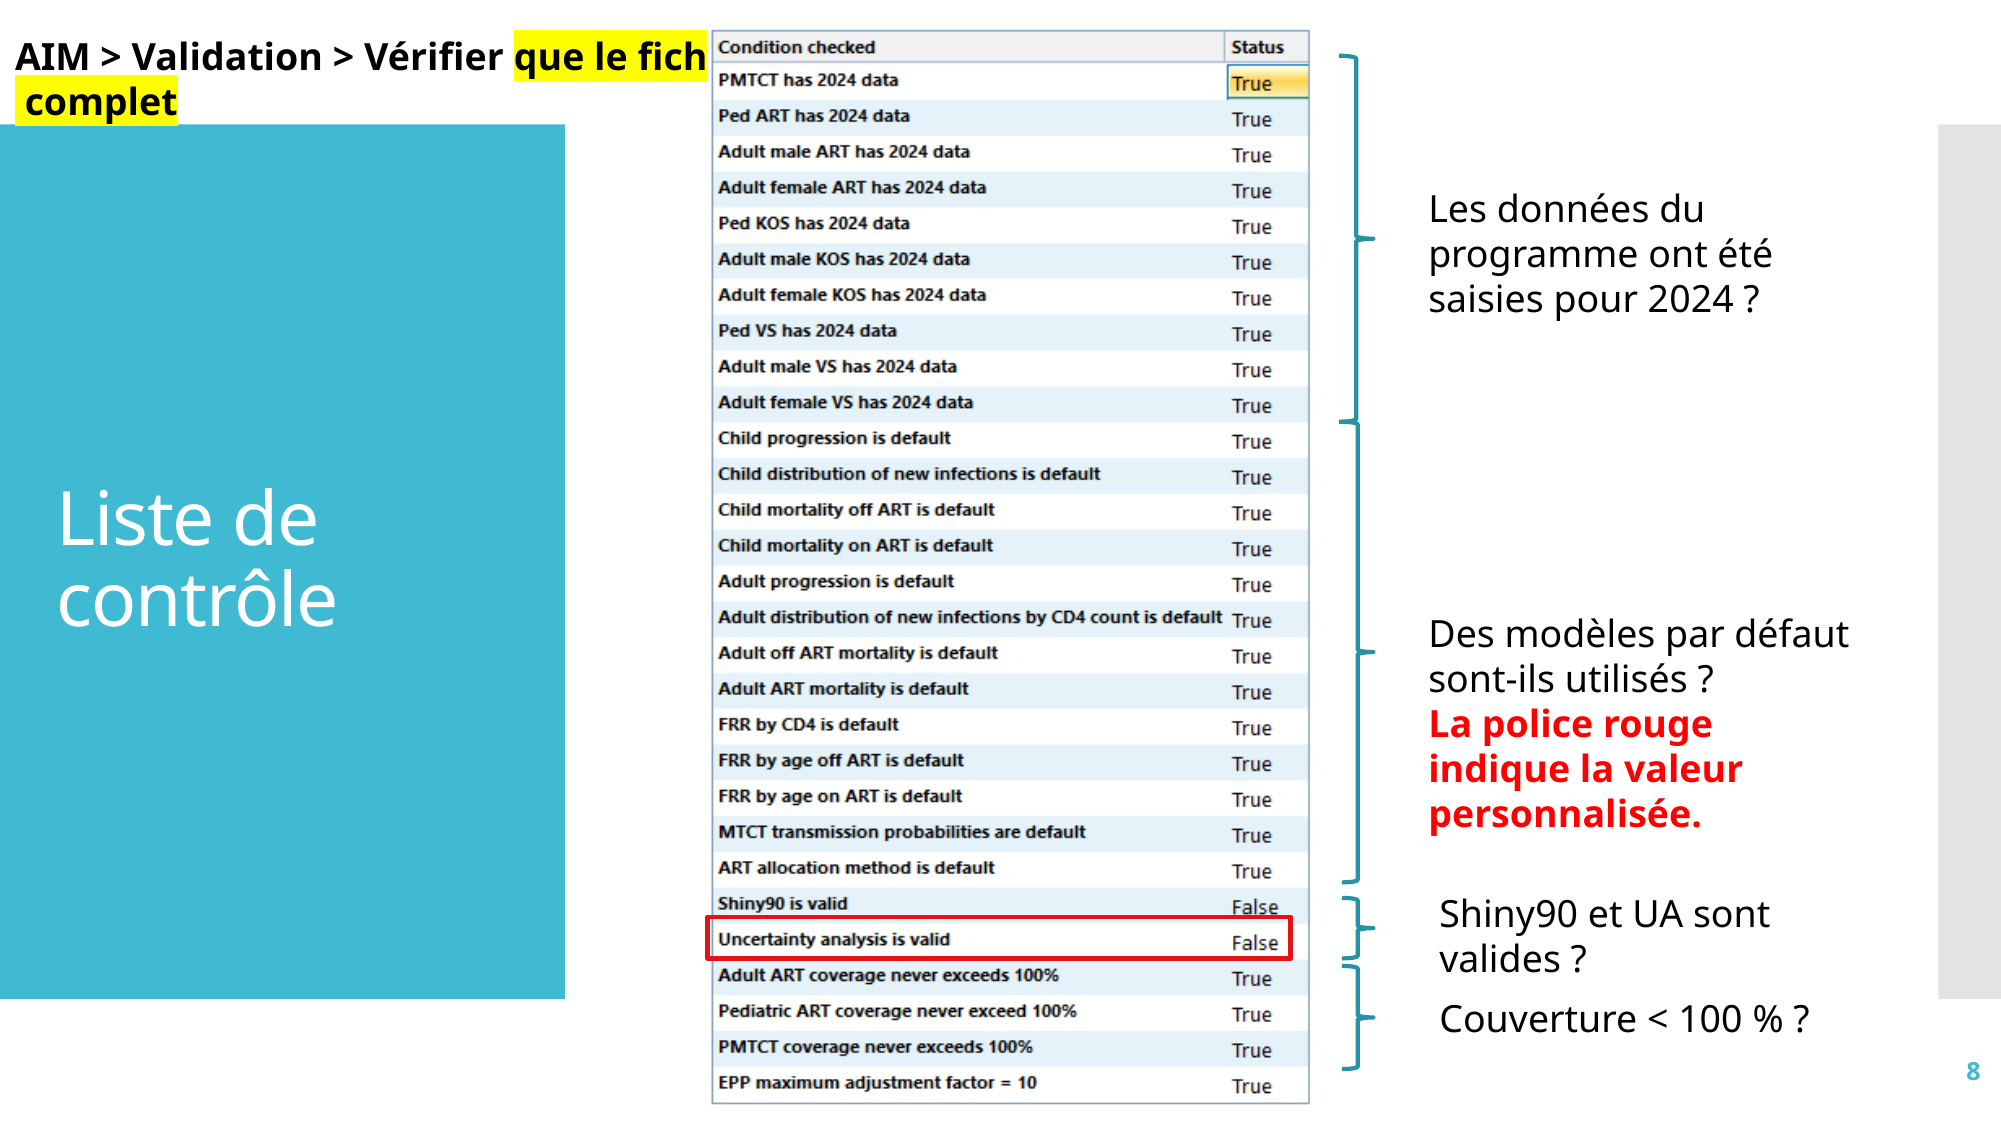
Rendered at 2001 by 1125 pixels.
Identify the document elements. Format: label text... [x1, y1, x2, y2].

text_box [1341, 897, 1375, 960]
slide_number 8 [1744, 1042, 1996, 1103]
text_box Des modèles par défaut sont-ils utilisés ? La police rouge indique la valeur personnalisée. [1413, 602, 1879, 843]
text_box [1339, 54, 1375, 423]
text_box [1341, 965, 1375, 1070]
title Liste de contrôle [41, 184, 525, 940]
text_box Shiny90 et UA sont valides ? [1424, 882, 1890, 988]
text_box Couverture < 100 % ? [1424, 987, 1849, 1047]
picture [707, 24, 1315, 1106]
text_box [1341, 421, 1375, 884]
text_box AIM > Validation > Vérifier que le fichier est complet [0, 25, 707, 131]
text_box Les données du programme ont été saisies pour 2024 ? [1413, 177, 1838, 328]
